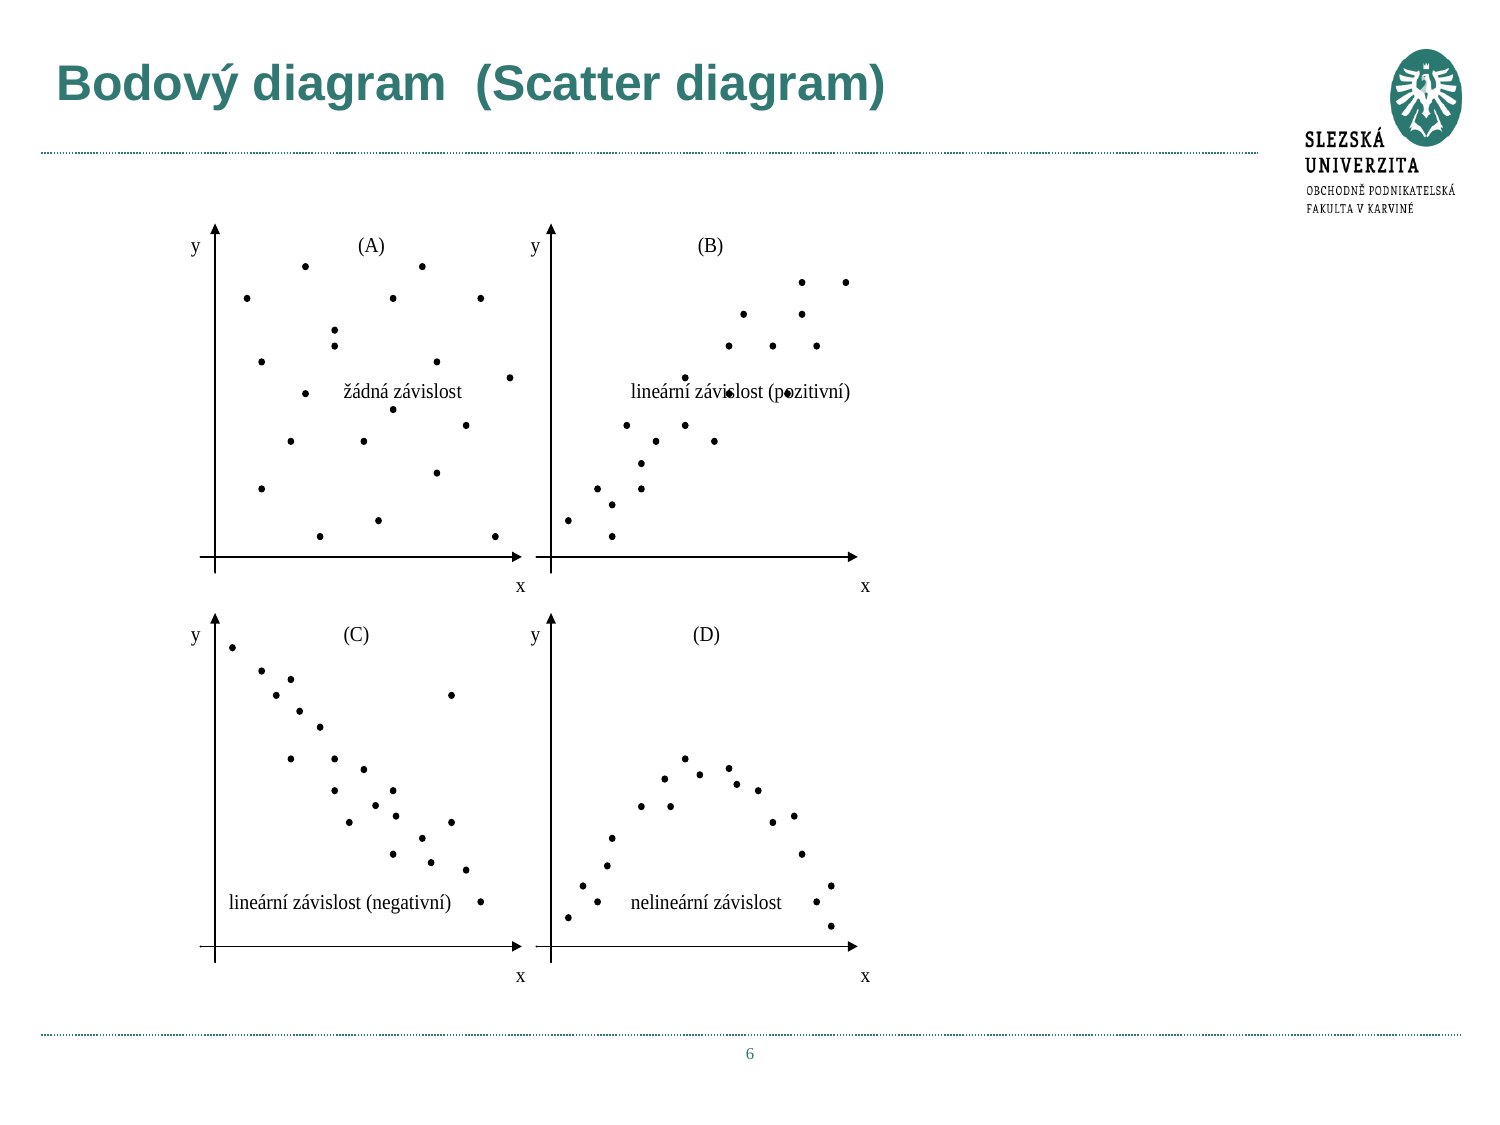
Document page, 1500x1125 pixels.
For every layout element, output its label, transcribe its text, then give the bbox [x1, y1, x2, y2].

text_box 6 [442, 1034, 1058, 1081]
title Bodový diagram (Scatter diagram) [41, 42, 941, 154]
picture [1305, 49, 1462, 213]
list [170, 152, 940, 1050]
